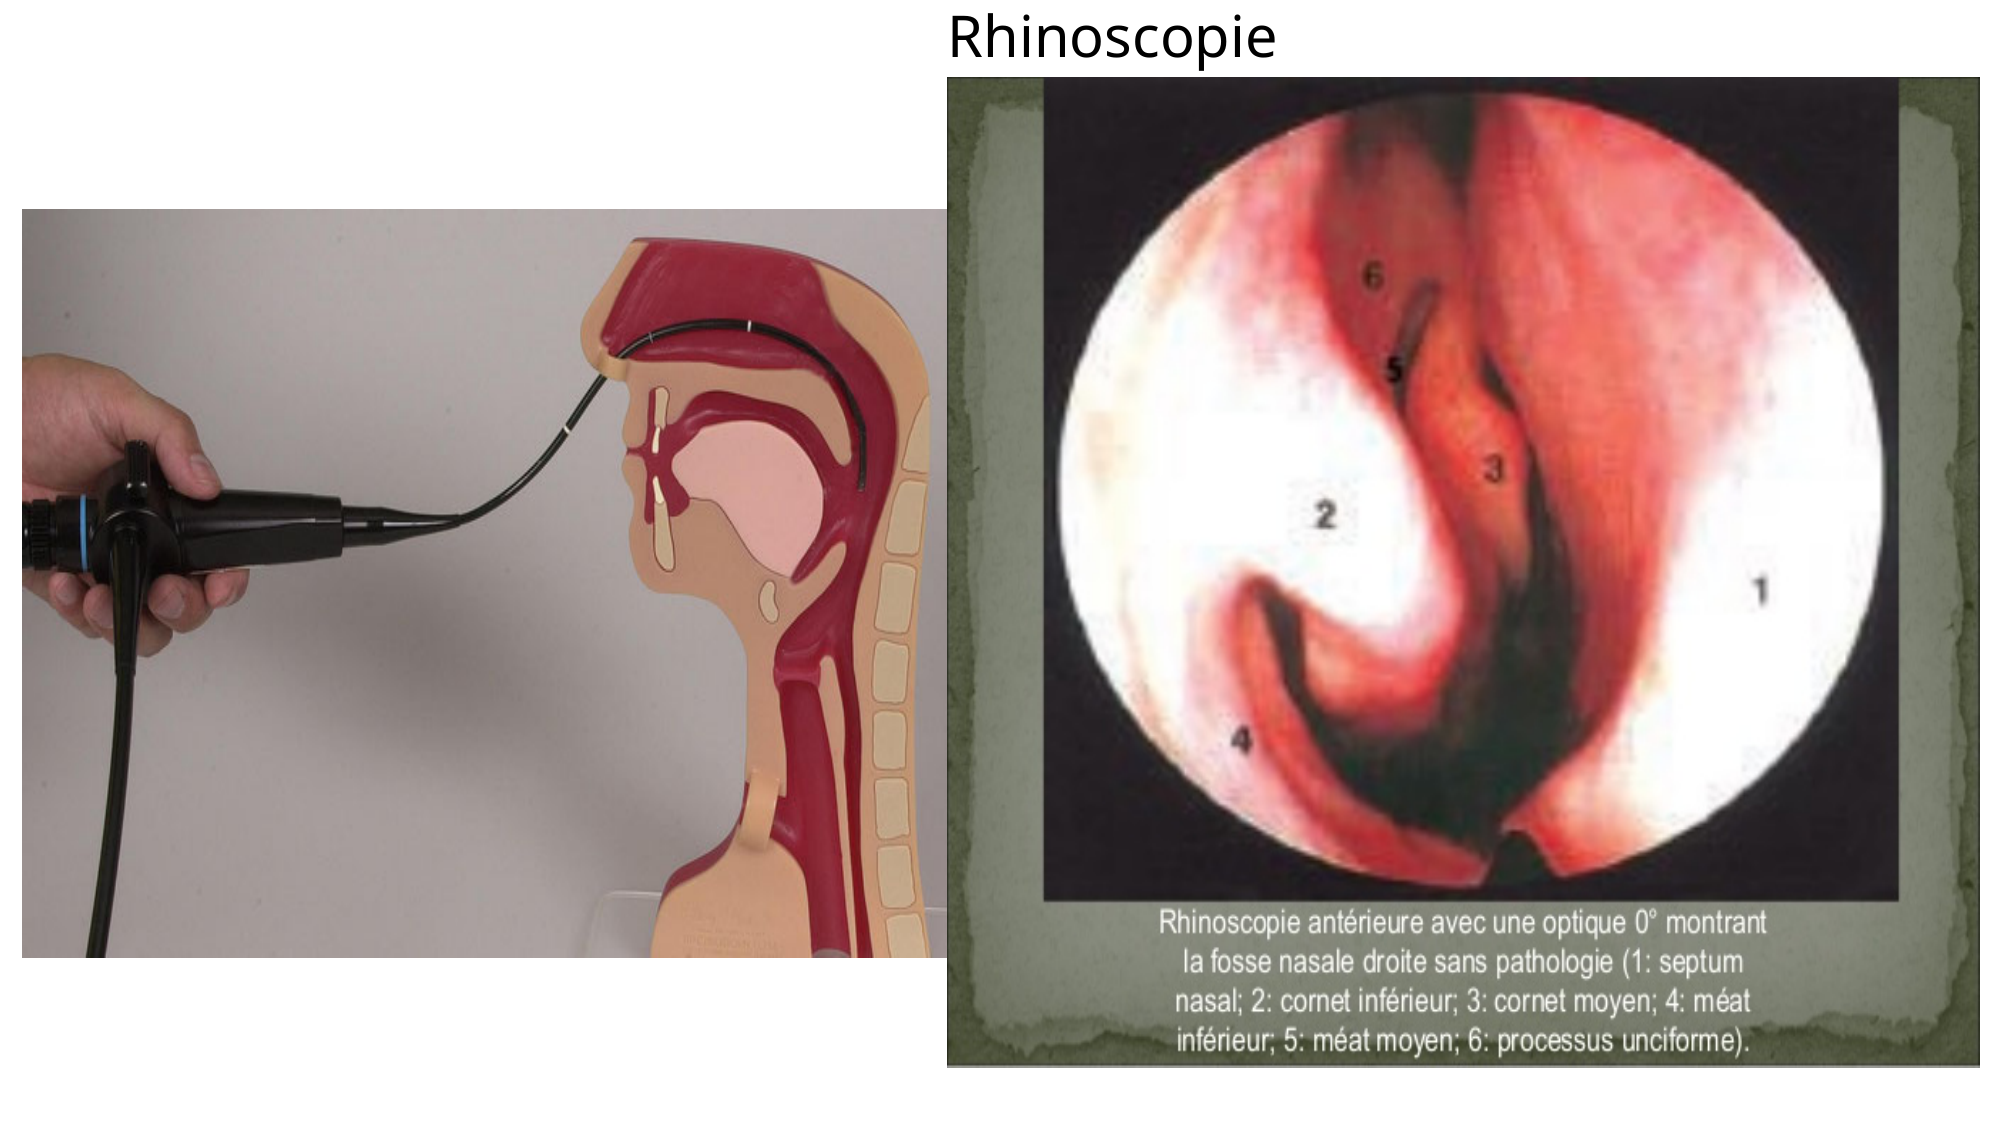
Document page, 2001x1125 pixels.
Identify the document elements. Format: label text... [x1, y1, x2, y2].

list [22, 209, 947, 958]
picture [947, 77, 1980, 1068]
title Rhinoscopie [137, 0, 1863, 78]
